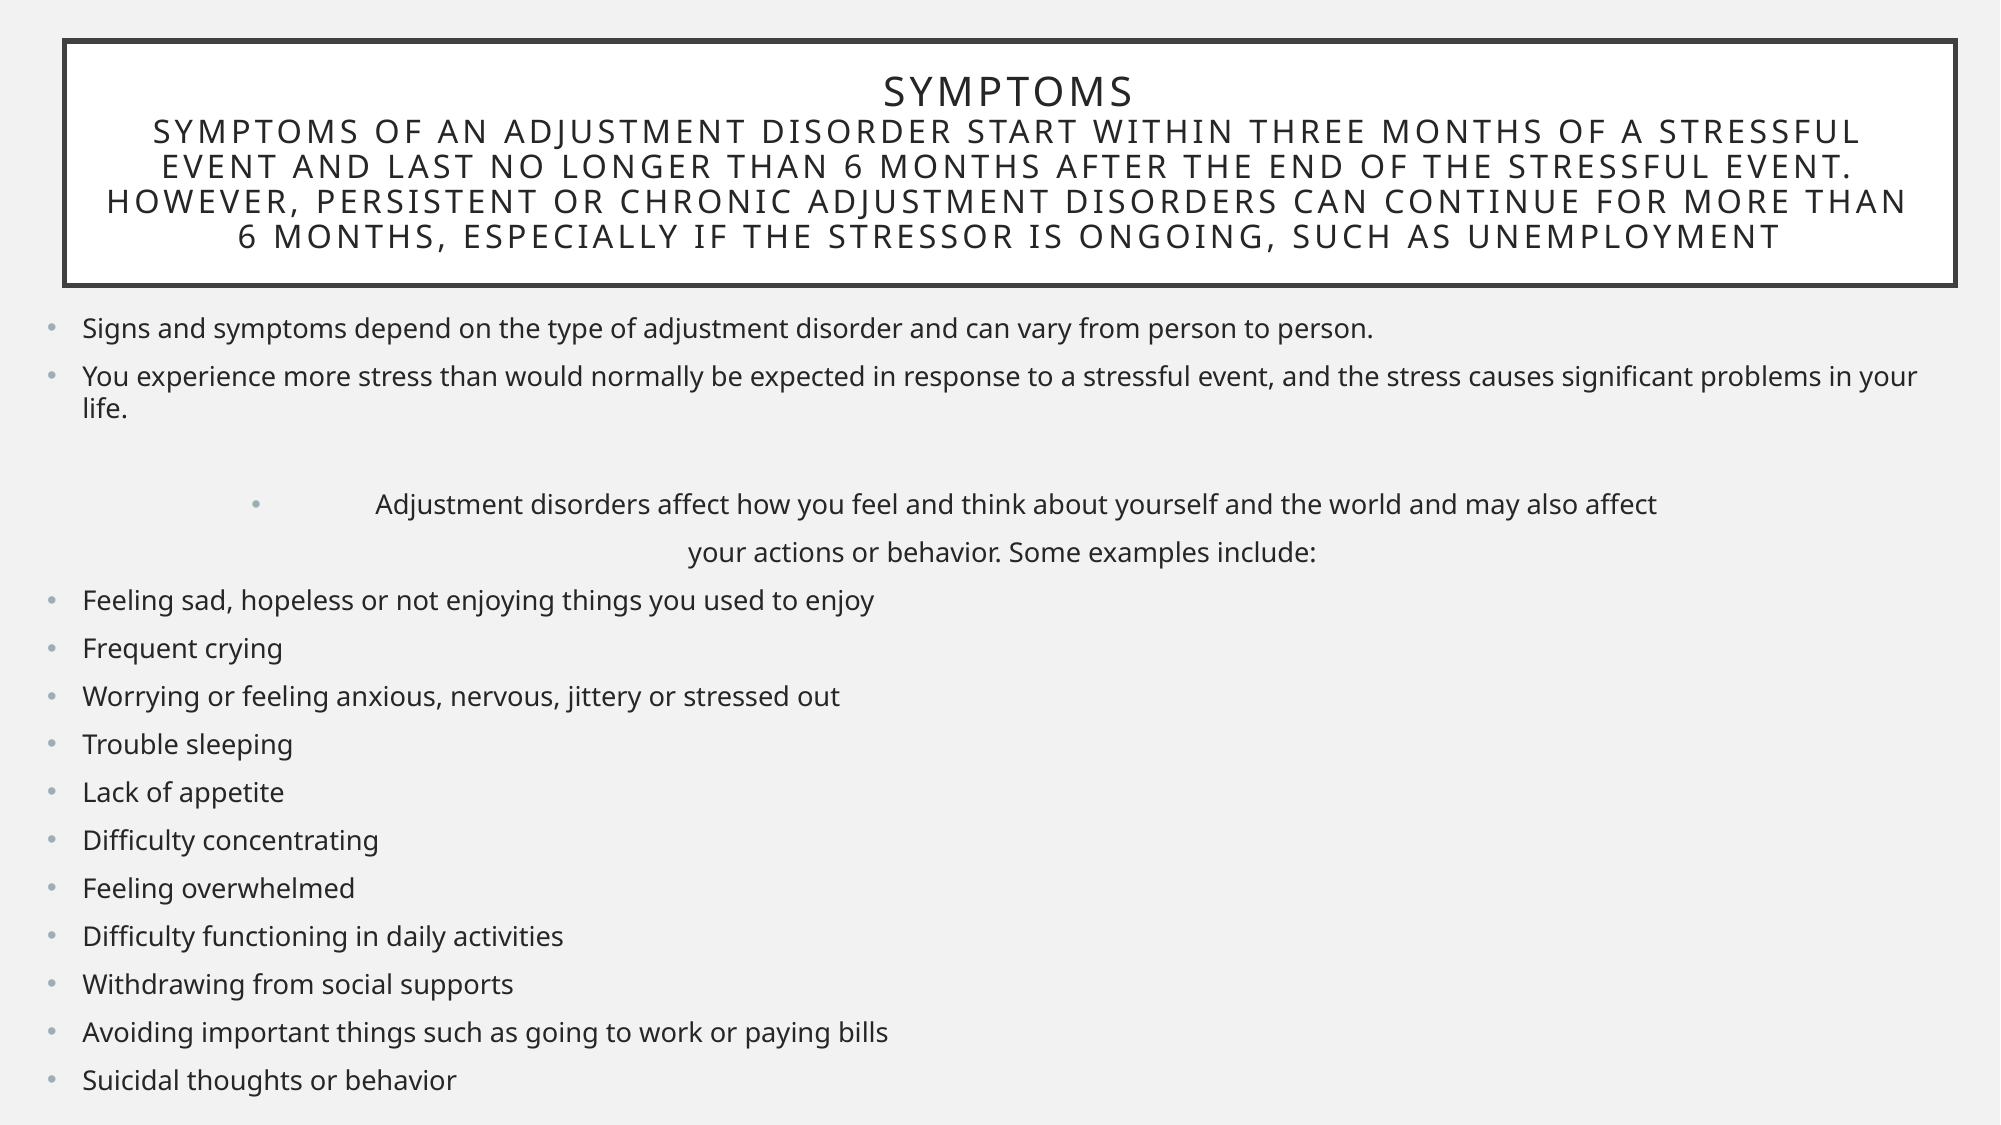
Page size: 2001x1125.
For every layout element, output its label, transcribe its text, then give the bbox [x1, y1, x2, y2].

title Symptoms Symptoms of an adjustment disorder start within three months of a stressful event and last no longer than 6 months after the end of the stressful event. However, persistent or chronic adjustment disorders can continue for more than 6 months, especially if the stressor is ongoing, such as unemployment [62, 38, 1958, 255]
list Signs and symptoms depend on the type of adjustment disorder and can vary from person to person. You experience more stress than would normally be expected in response to a stressful event, and the stress causes significant problems in your life. Adjustment disorders affect how you feel and think about yourself and the world and may also affect your actions or behavior. Some examples include: Feeling sad, hopeless or not enjoying things you used to enjoy Frequent crying Worrying or feeling anxious, nervous, jittery or stressed out Trouble sleeping Lack of appetite Difficulty concentrating Feeling overwhelmed Difficulty functioning in daily activities Withdrawing from social supports Avoiding important things such as going to work or paying bills Suicidal thoughts or behavior [32, 255, 1974, 1113]
